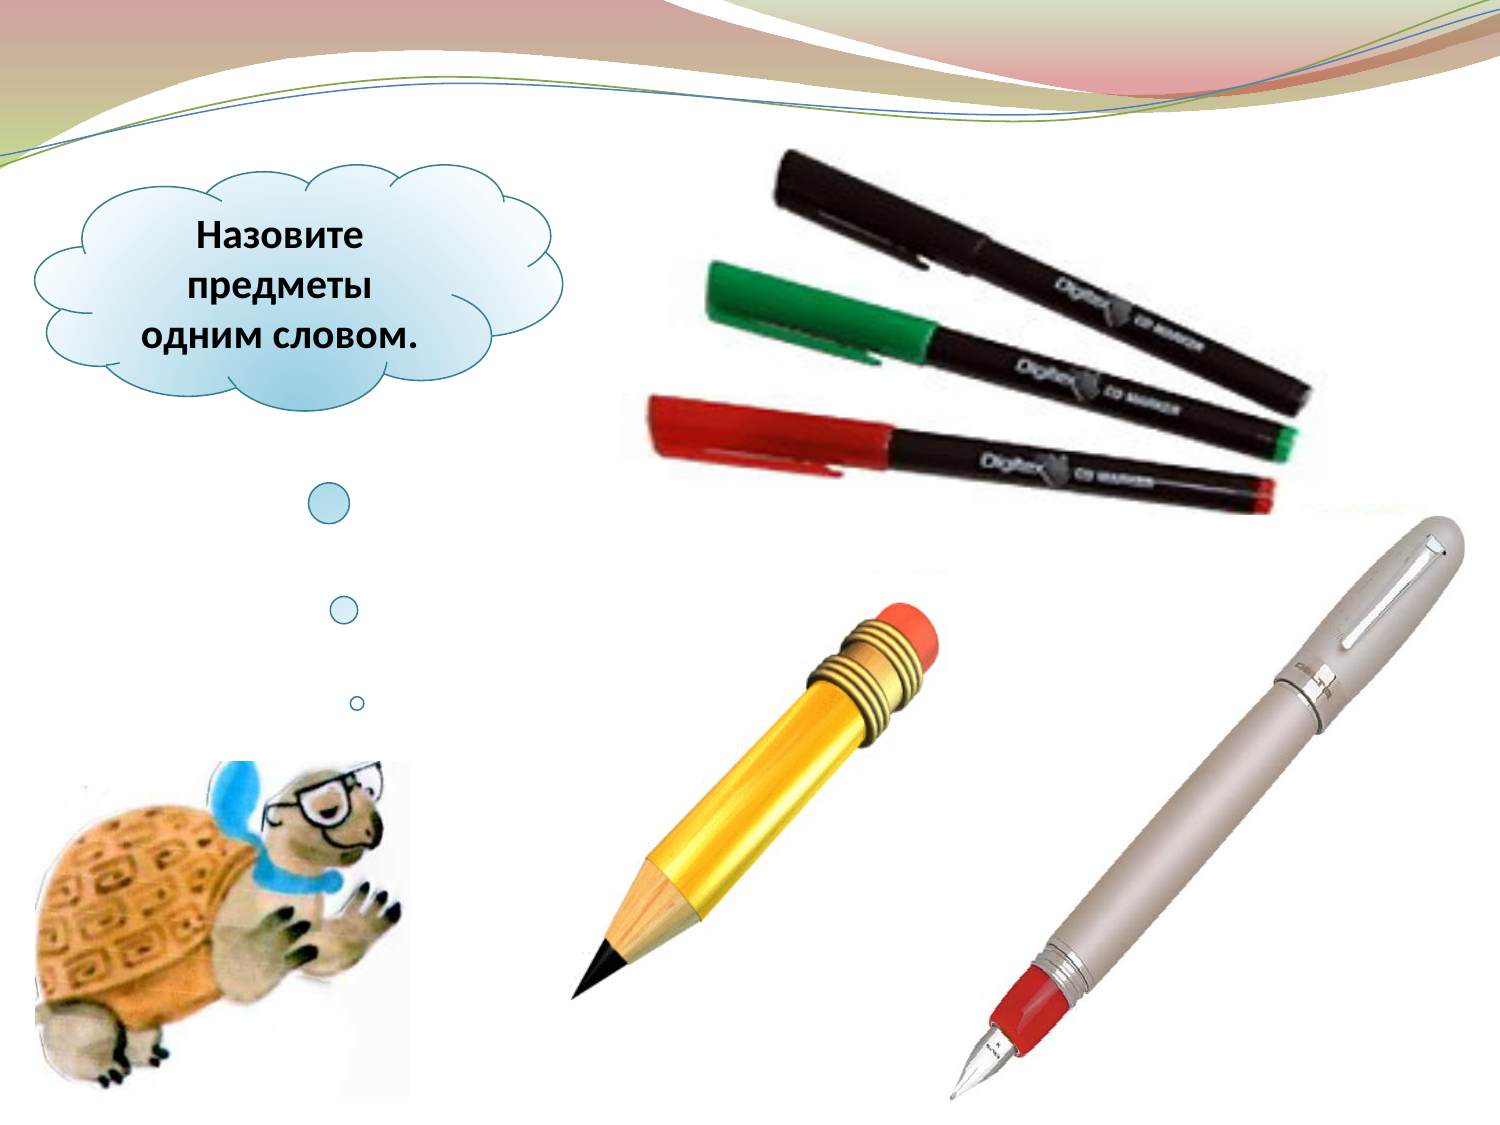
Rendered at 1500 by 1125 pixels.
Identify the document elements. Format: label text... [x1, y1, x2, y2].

text_box Назовите предметы одним словом. [307, 481, 351, 525]
text_box Назовите предметы одним словом. [329, 595, 359, 625]
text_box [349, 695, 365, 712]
picture [527, 128, 1466, 1102]
picture [34, 761, 411, 1098]
text_box Назовите предметы одним словом. [33, 164, 564, 412]
